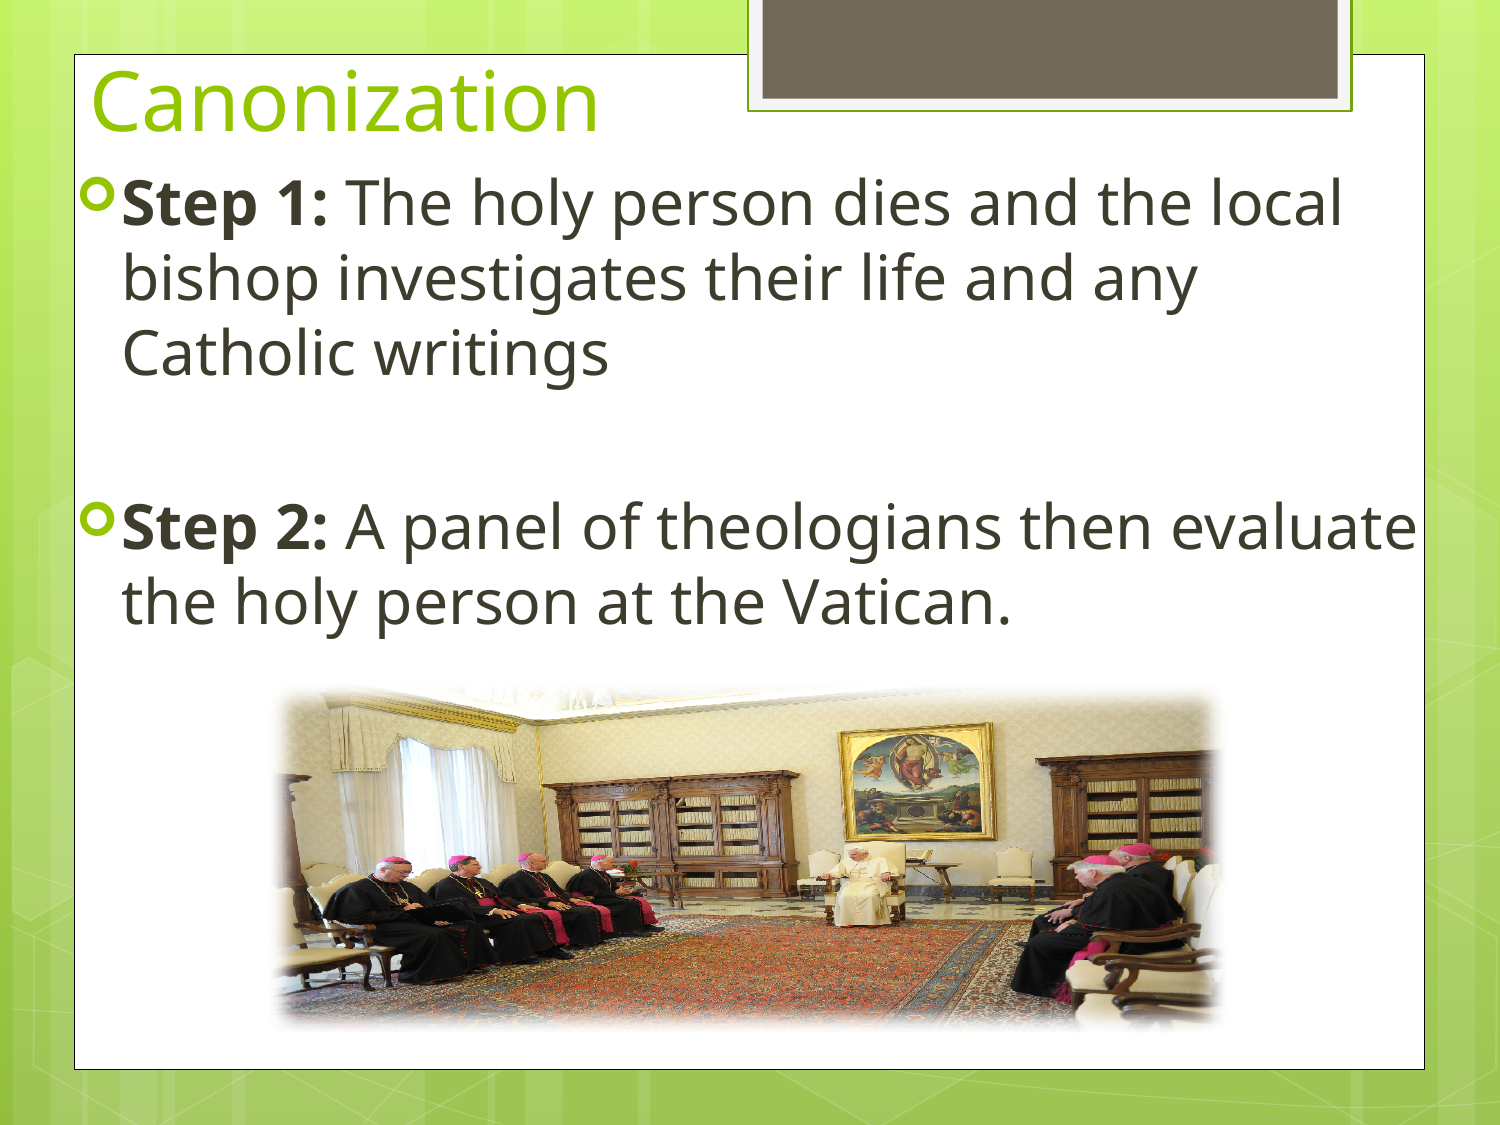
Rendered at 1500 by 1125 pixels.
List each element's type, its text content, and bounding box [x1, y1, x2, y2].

title Canonization [74, 0, 1227, 155]
list Step 1: The holy person dies and the local bishop investigates their life and any Catholic writings Step 2: A panel of theologians then evaluate the holy person at the Vatican. [49, 155, 1450, 728]
picture [268, 683, 1227, 1034]
